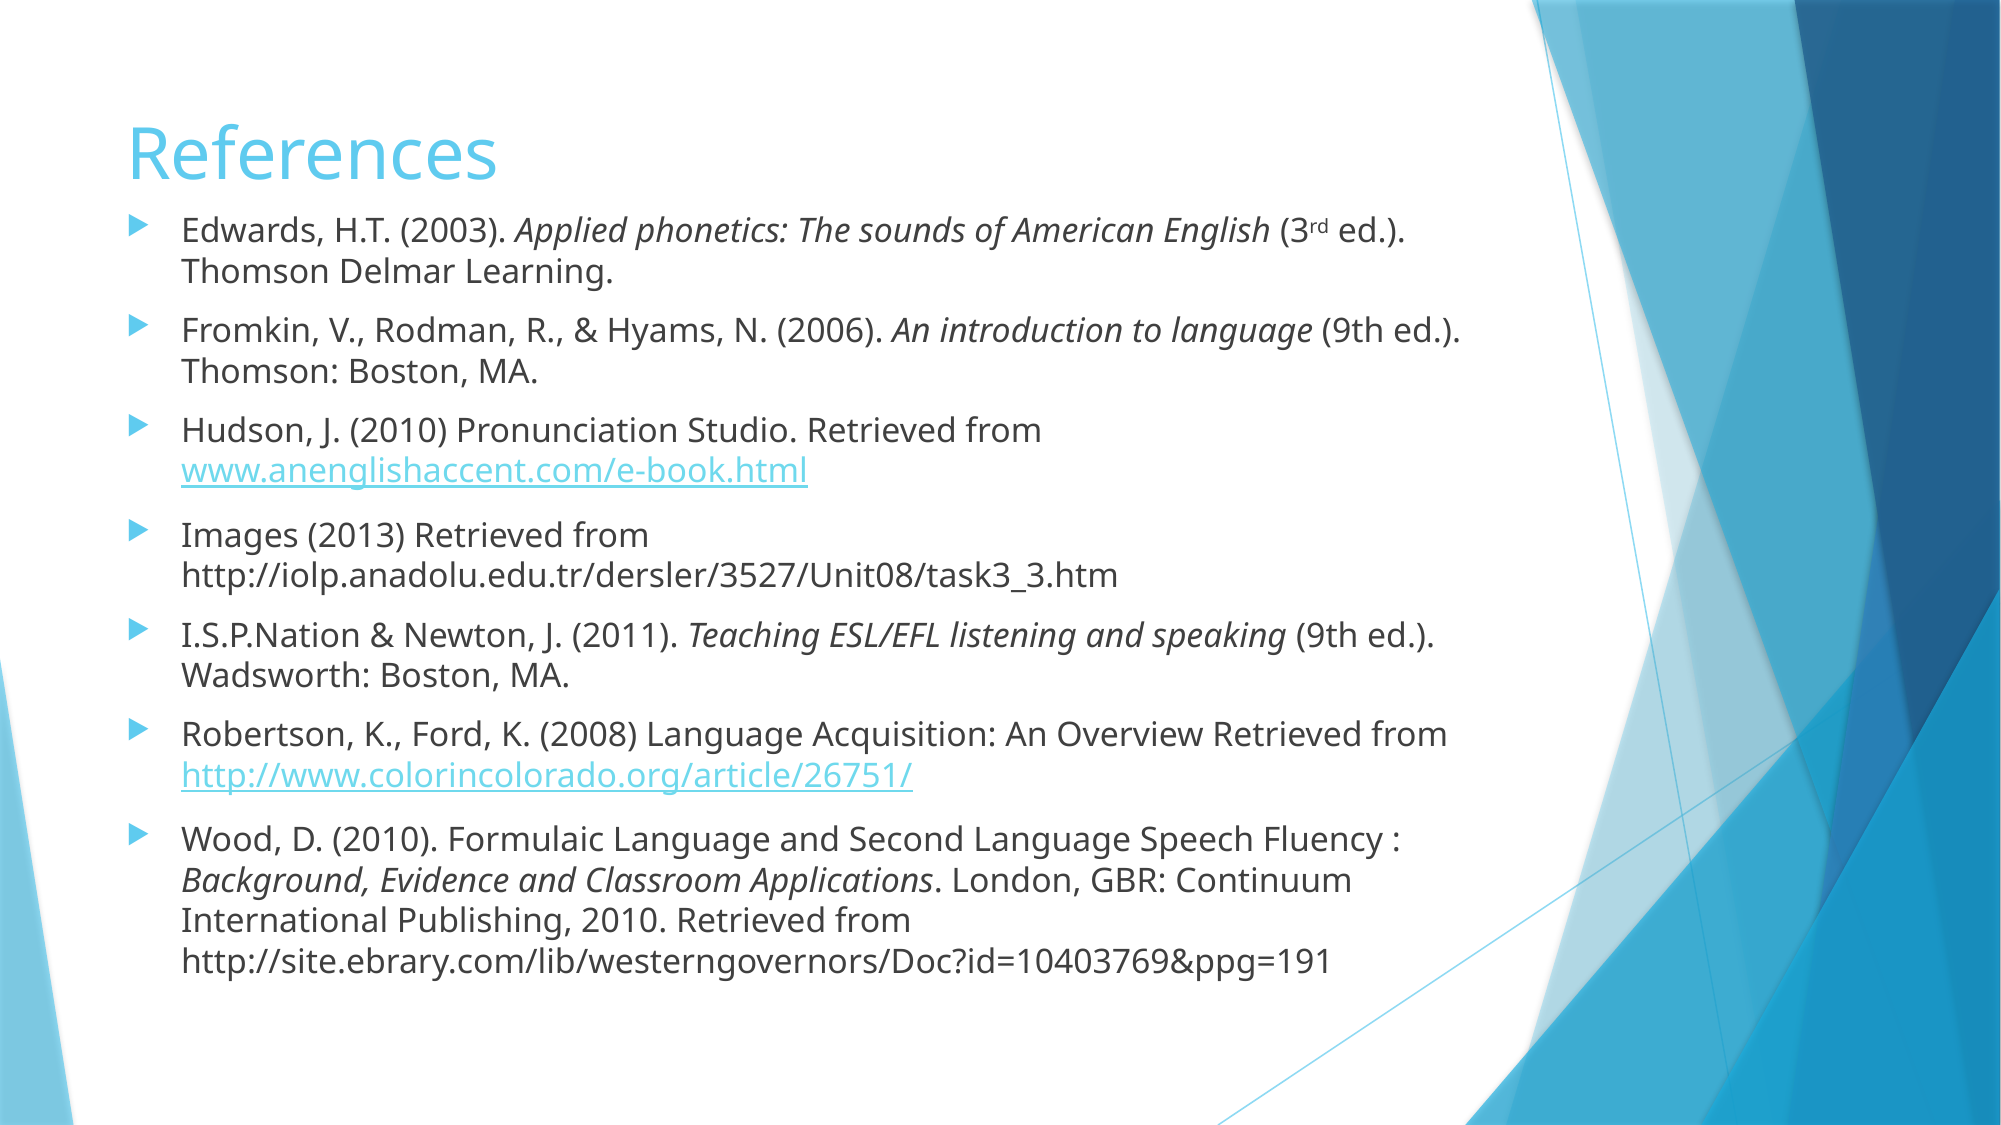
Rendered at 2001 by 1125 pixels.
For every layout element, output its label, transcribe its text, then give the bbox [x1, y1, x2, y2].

list Edwards, H.T. (2003). Applied phonetics: The sounds of American English (3rd ed.). Thomson Delmar Learning. Fromkin, V., Rodman, R., & Hyams, N. (2006). An introduction to language (9th ed.). Thomson: Boston, MA. Hudson, J. (2010) Pronunciation Studio. Retrieved from www.anenglishaccent.com/e-book.html Images (2013) Retrieved from http://iolp.anadolu.edu.tr/dersler/3527/Unit08/task3_3.htm I.S.P.Nation & Newton, J. (2011). Teaching ESL/EFL listening and speaking (9th ed.). Wadsworth: Boston, MA. Robertson, K., Ford, K. (2008) Language Acquisition: An Overview Retrieved from http://www.colorincolorado.org/article/26751/ Wood, D. (2010). Formulaic Language and Second Language Speech Fluency : Background, Evidence and Classroom Applications. London, GBR: Continuum International Publishing, 2010. Retrieved from http://site.ebrary.com/lib/westerngovernors/Doc?id=10403769&ppg=191 [111, 201, 1522, 992]
title References [111, 99, 1522, 201]
